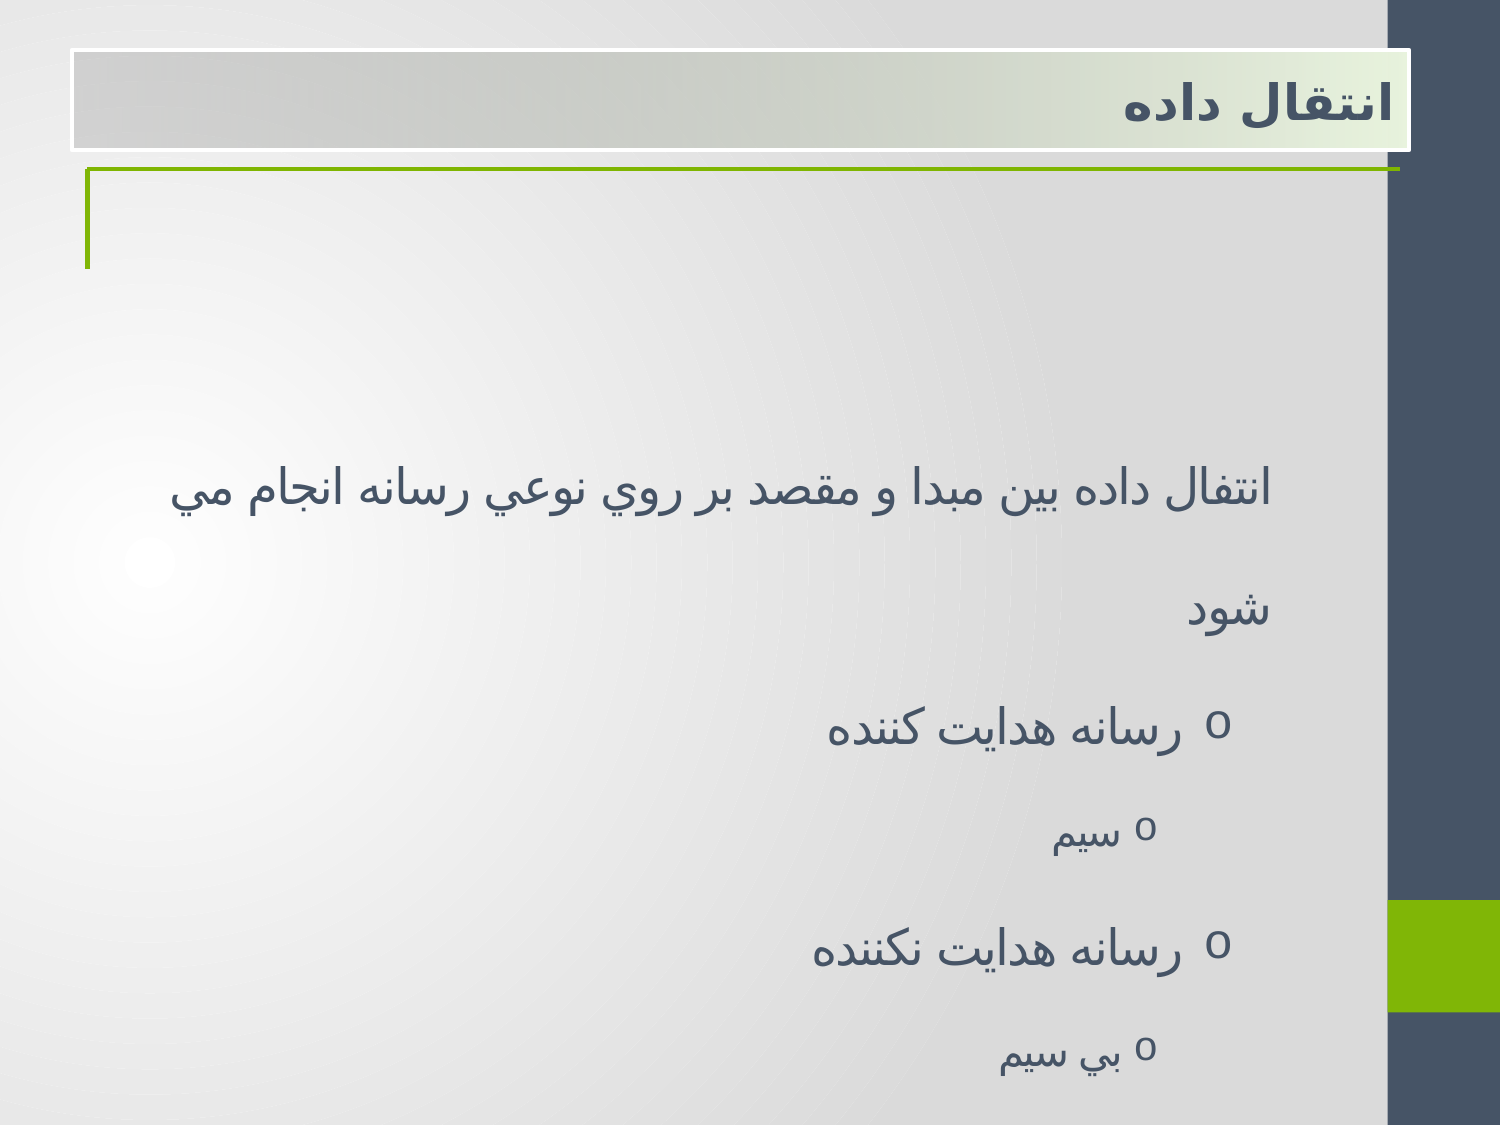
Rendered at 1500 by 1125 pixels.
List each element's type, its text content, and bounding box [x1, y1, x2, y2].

text_box انتفال داده بين مبدا و مقصد بر روي نوعي رسانه انجام مي شود رسانه هدايت كننده سيم رسانه هدايت نكننده بي سيم [149, 387, 1288, 1083]
text_box انتقال داده [70, 48, 1411, 152]
